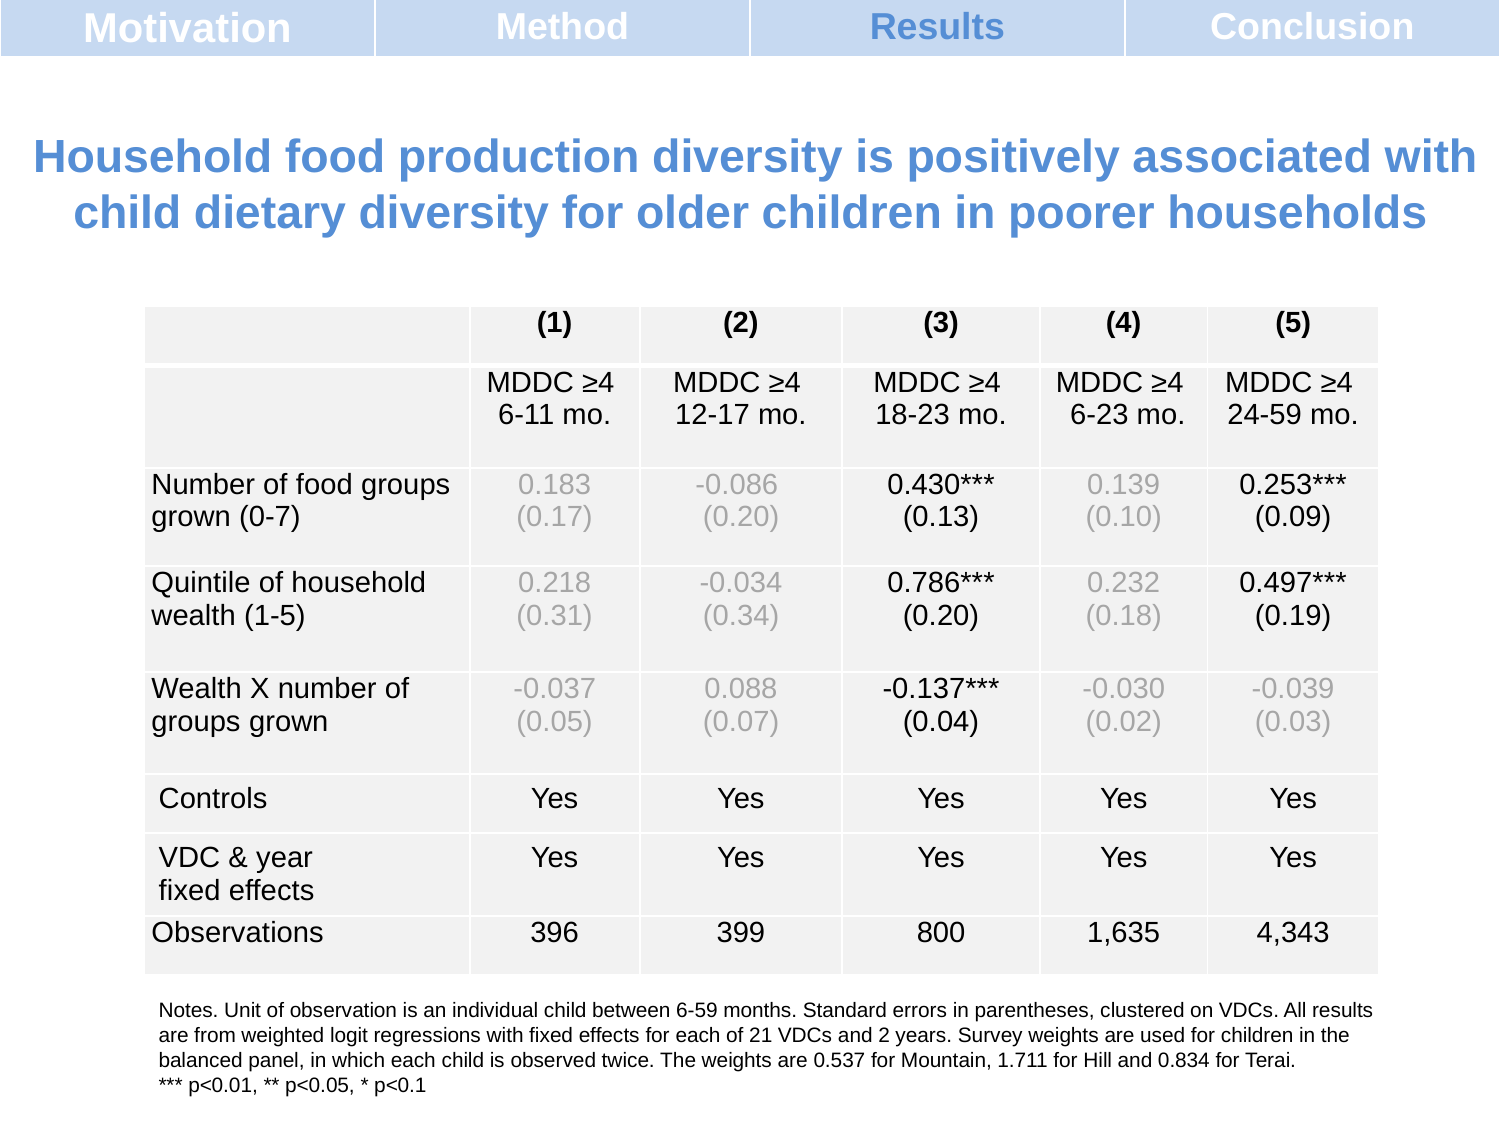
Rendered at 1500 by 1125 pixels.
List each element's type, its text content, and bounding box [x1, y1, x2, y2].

table_cell MDDC ≥4 6-11 mo. [471, 368, 639, 467]
table_cell MDDC ≥4 12-17 mo. [641, 368, 841, 467]
text_box Household food production diversity is positively associated with child dietary diversity for older children in poorer households [0, 94, 1500, 269]
table_cell Yes [843, 834, 1039, 915]
table_cell -0.037 (0.05) [471, 673, 639, 773]
table_cell 0.253*** (0.09) [1208, 469, 1378, 565]
table_header Conclusion [1126, 0, 1499, 56]
table_cell 1,635 [1041, 917, 1207, 974]
table_cell Number of food groups grown (0-7) [145, 469, 469, 565]
table_cell Yes [1208, 775, 1378, 832]
table_cell 0.139 (0.10) [1041, 469, 1207, 565]
text_box [40, 243, 1500, 340]
table_cell 0.497*** (0.19) [1208, 567, 1378, 671]
table_cell -0.086 (0.20) [641, 469, 841, 565]
table_cell 0.430*** (0.13) [843, 469, 1039, 565]
table_cell 4,343 [1208, 917, 1378, 974]
table_cell Yes [843, 775, 1039, 832]
table_cell -0.030 (0.02) [1041, 673, 1207, 773]
table_cell MDDC ≥4 18-23 mo. [843, 368, 1039, 467]
table_header Results [751, 0, 1124, 56]
table_cell 0.786*** (0.20) [843, 567, 1039, 671]
table_cell Yes [471, 834, 639, 915]
table_header Method [376, 0, 749, 56]
table_cell Yes [641, 834, 841, 915]
table_cell [145, 368, 469, 467]
table_cell MDDC ≥4 24-59 mo. [1208, 368, 1378, 467]
table_cell 800 [843, 917, 1039, 974]
table_cell Yes [1041, 775, 1207, 832]
table_cell Yes [1041, 834, 1207, 915]
table_cell Controls [145, 775, 469, 832]
text_box [65, 268, 1500, 365]
table_cell Wealth X number of groups grown [145, 673, 469, 773]
table_cell 0.183 (0.17) [471, 469, 639, 565]
table_cell 0.232 (0.18) [1041, 567, 1207, 671]
table_cell Yes [1208, 834, 1378, 915]
table_cell Quintile of household wealth (1-5) [145, 567, 469, 671]
table_cell MDDC ≥4 6-23 mo. [1041, 368, 1207, 467]
table_cell -0.034 (0.34) [641, 567, 841, 671]
table_cell -0.137*** (0.04) [843, 673, 1039, 773]
table_header Motivation [1, 0, 374, 56]
table_cell -0.039 (0.03) [1208, 673, 1378, 773]
table_cell VDC & year fixed effects [145, 834, 469, 915]
table_cell Observations [145, 917, 469, 974]
table_cell 0.088 (0.07) [641, 673, 841, 773]
text_box Notes. Unit of observation is an individual child between 6-59 months. Standard errors in parentheses, clustered on VDCs. All results are from weighted logit regressions with fixed effects for each of 21 VDCs and 2 years. Survey weights are used for children in the balanced panel, in which each child is observed twice. The weights are 0.537 for Mountain, 1.711 for Hill and 0.834 for Terai. *** p<0.01, ** p<0.05, * p<0.1 [143, 988, 1413, 1104]
table_cell 0.218 (0.31) [471, 567, 639, 671]
table_cell Yes [641, 775, 841, 832]
table_cell 396 [471, 917, 639, 974]
table_cell Yes [471, 775, 639, 832]
table_cell 399 [641, 917, 841, 974]
